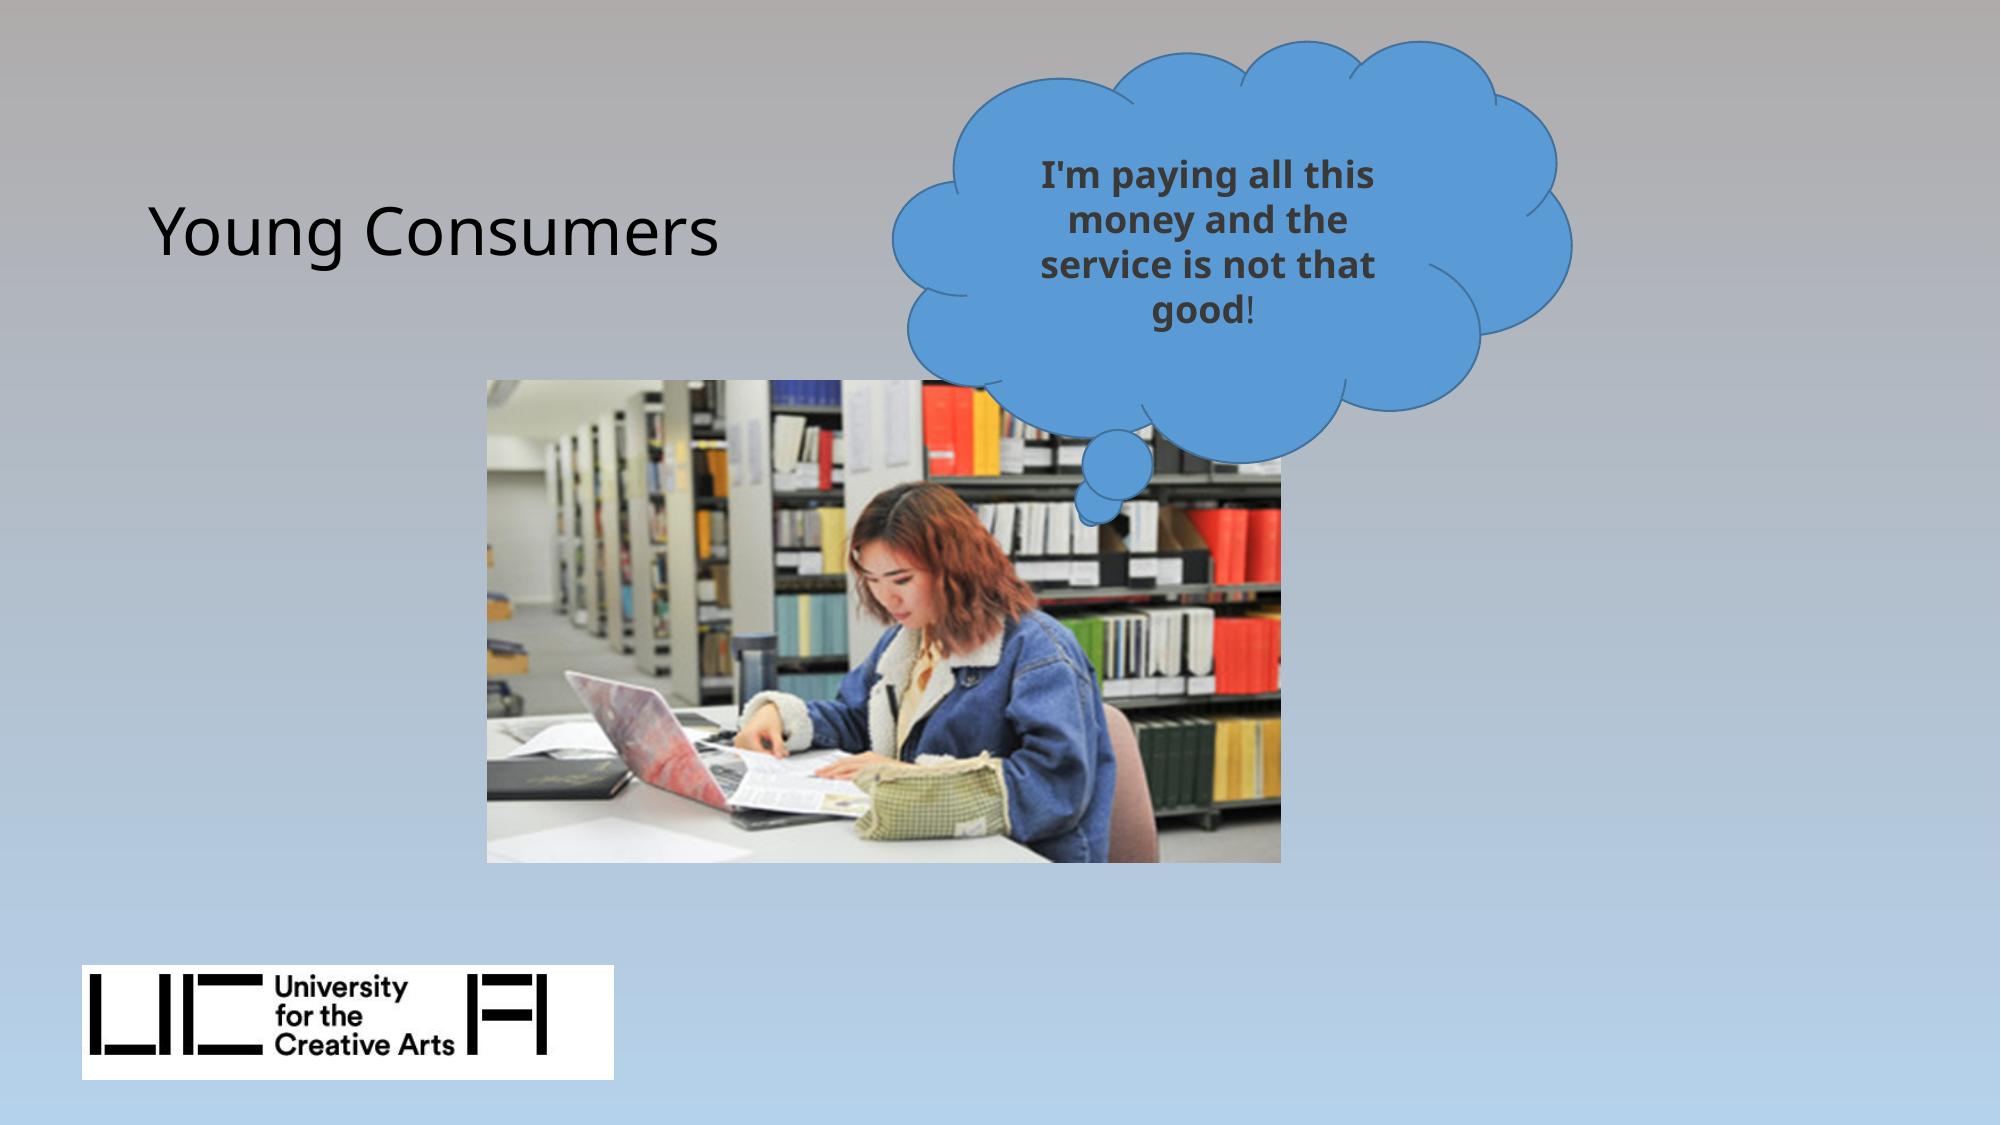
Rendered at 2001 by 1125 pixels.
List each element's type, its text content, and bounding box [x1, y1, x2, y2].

subtitle [1281, 184, 1750, 863]
subtitle [249, 184, 940, 863]
picture [82, 965, 614, 1080]
text_box Young Consumers [133, 181, 755, 277]
picture [487, 380, 1281, 863]
text_box I'm paying all this money and the service is not that good! [891, 40, 1573, 458]
